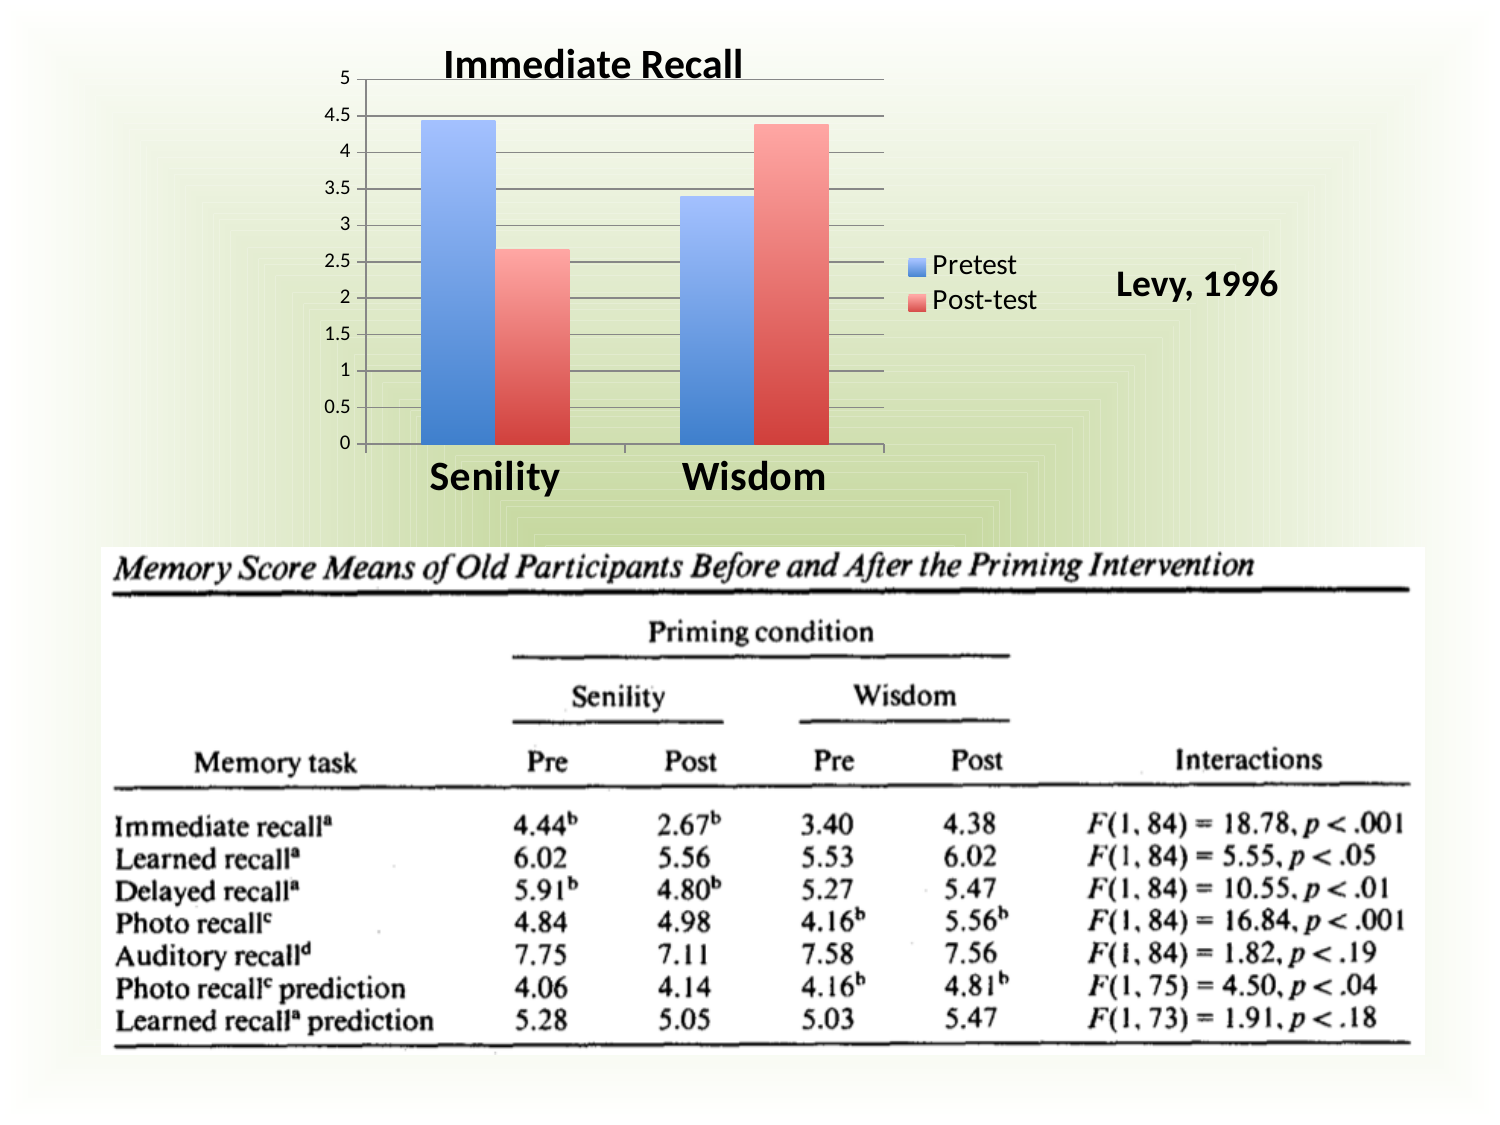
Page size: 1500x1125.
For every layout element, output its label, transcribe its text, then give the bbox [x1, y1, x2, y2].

picture [100, 547, 1425, 1055]
text_box Immediate Recall [428, 29, 763, 58]
chart [309, 59, 1060, 511]
text_box Levy, 1996 [1101, 251, 1322, 312]
